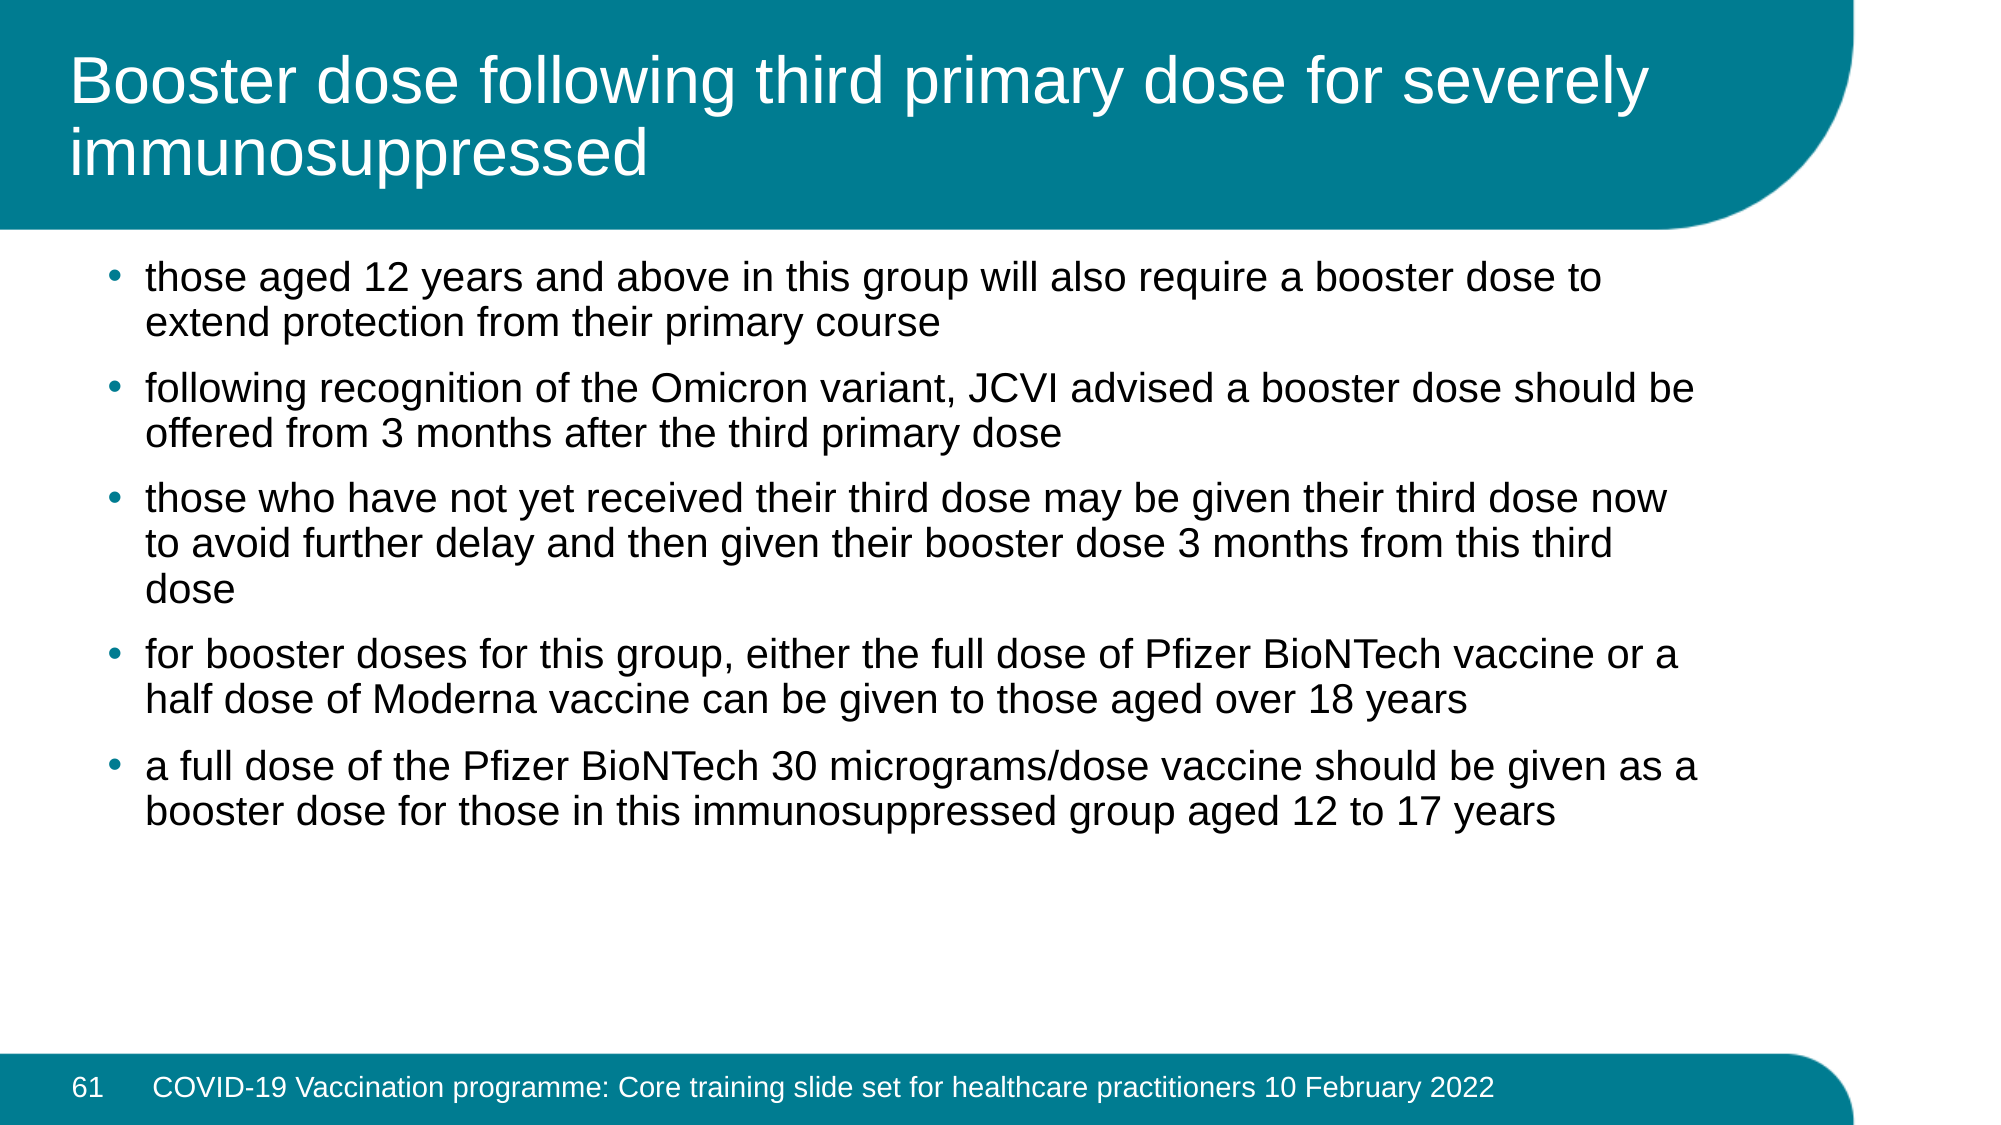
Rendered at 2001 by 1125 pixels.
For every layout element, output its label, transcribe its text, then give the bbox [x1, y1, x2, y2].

footer COVID-19 Vaccination programme: Core training slide set for healthcare practitioners 10 February 2022 [137, 1056, 1780, 1116]
slide_number 61 [21, 1056, 120, 1117]
title Booster dose following third primary dose for severely immunosuppressed [54, 38, 1780, 199]
list those aged 12 years and above in this group will also require a booster dose to extend protection from their primary course following recognition of the Omicron variant, JCVI advised a booster dose should be offered from 3 months after the third primary dose those who have not yet received their third dose may be given their third dose now to avoid further delay and then given their booster dose 3 months from this third dose for booster doses for this group, either the full dose of Pfizer BioNTech vaccine or a half dose of Moderna vaccine can be given to those aged over 18 years a full dose of the Pfizer BioNTech 30 micrograms/dose vaccine should be given as a booster dose for those in this immunosuppressed group aged 12 to 17 years [92, 247, 1715, 1087]
